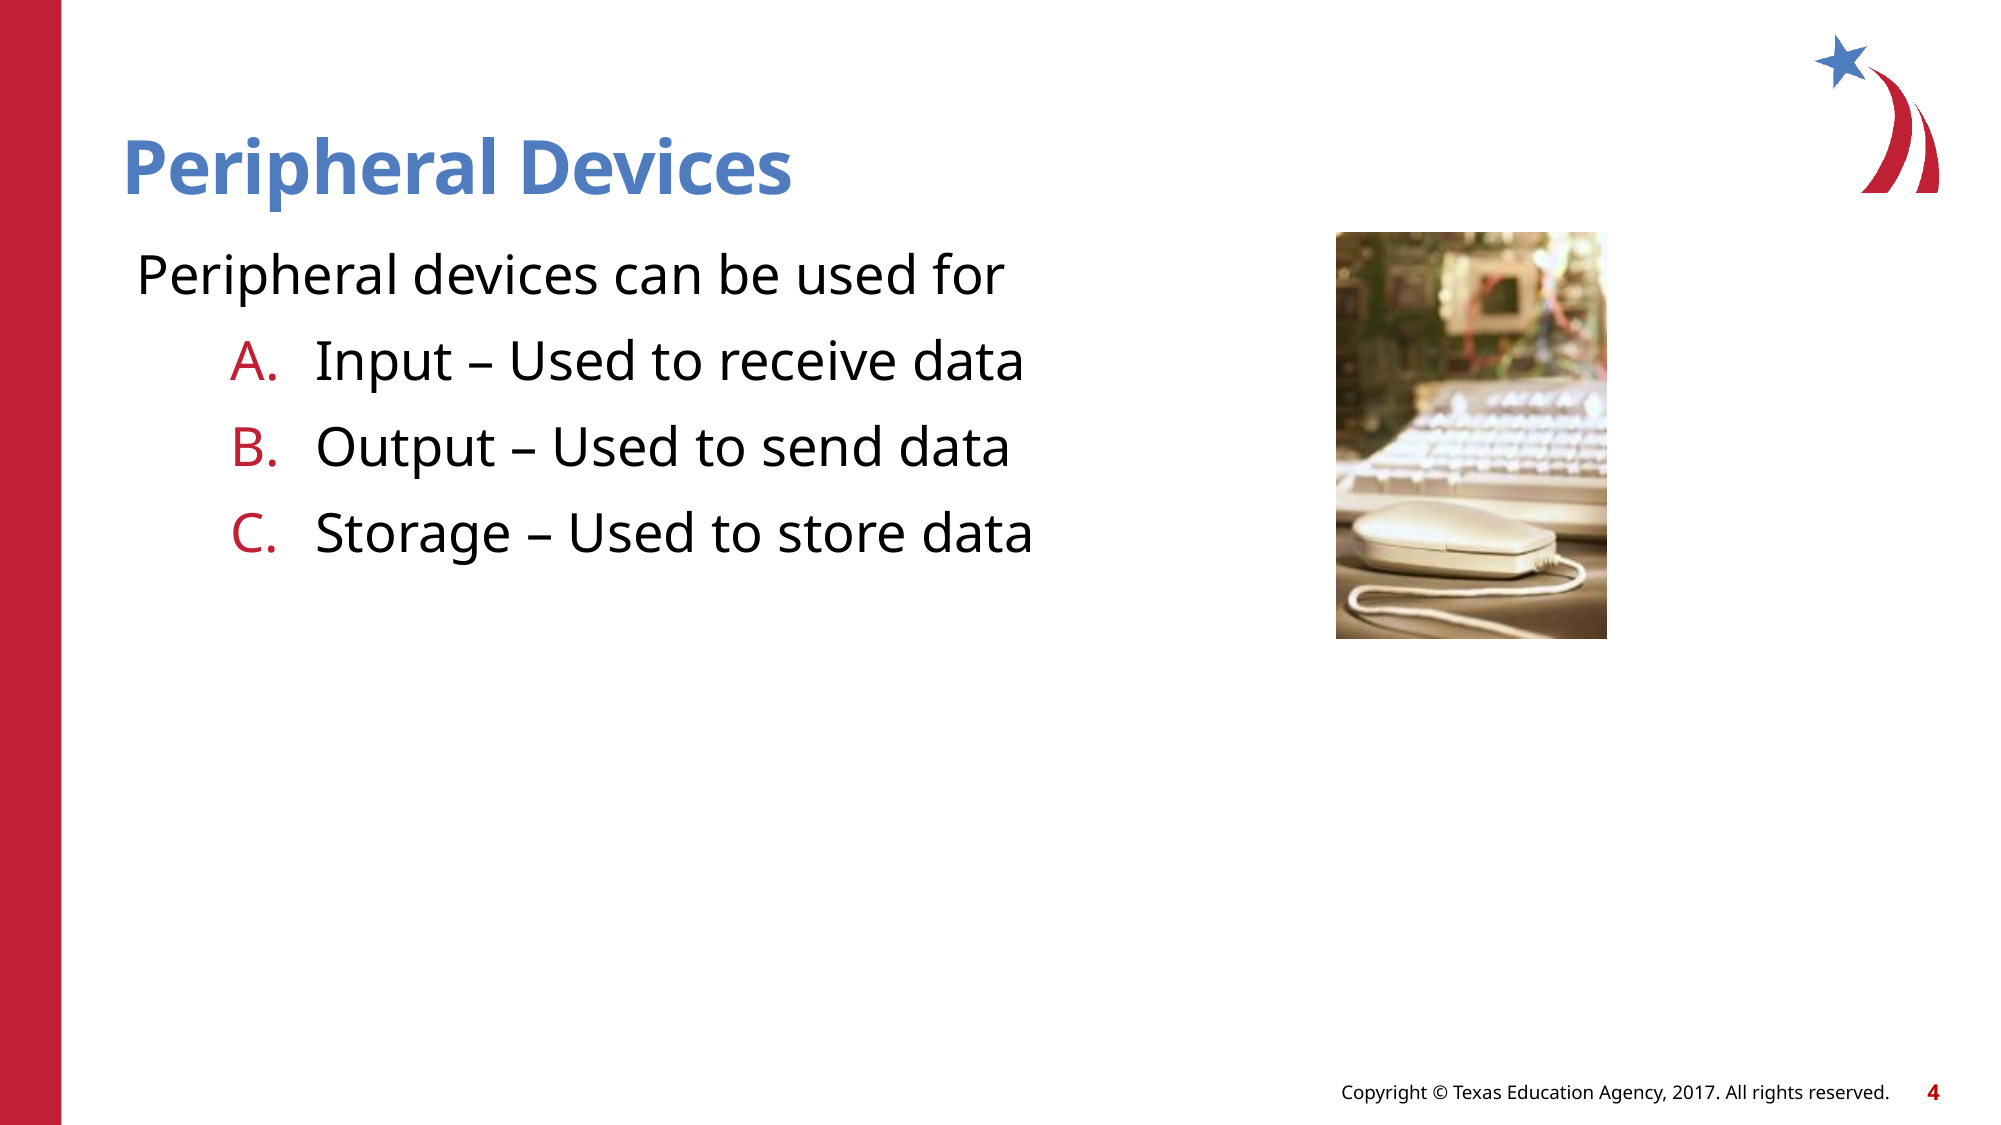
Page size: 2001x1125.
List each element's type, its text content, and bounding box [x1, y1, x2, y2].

list Peripheral devices can be used for Input – Used to receive data Output – Used to send data Storage – Used to store data [121, 233, 1936, 1010]
picture [1814, 34, 1939, 193]
picture [1336, 232, 1607, 640]
title Peripheral Devices [121, 66, 1772, 211]
